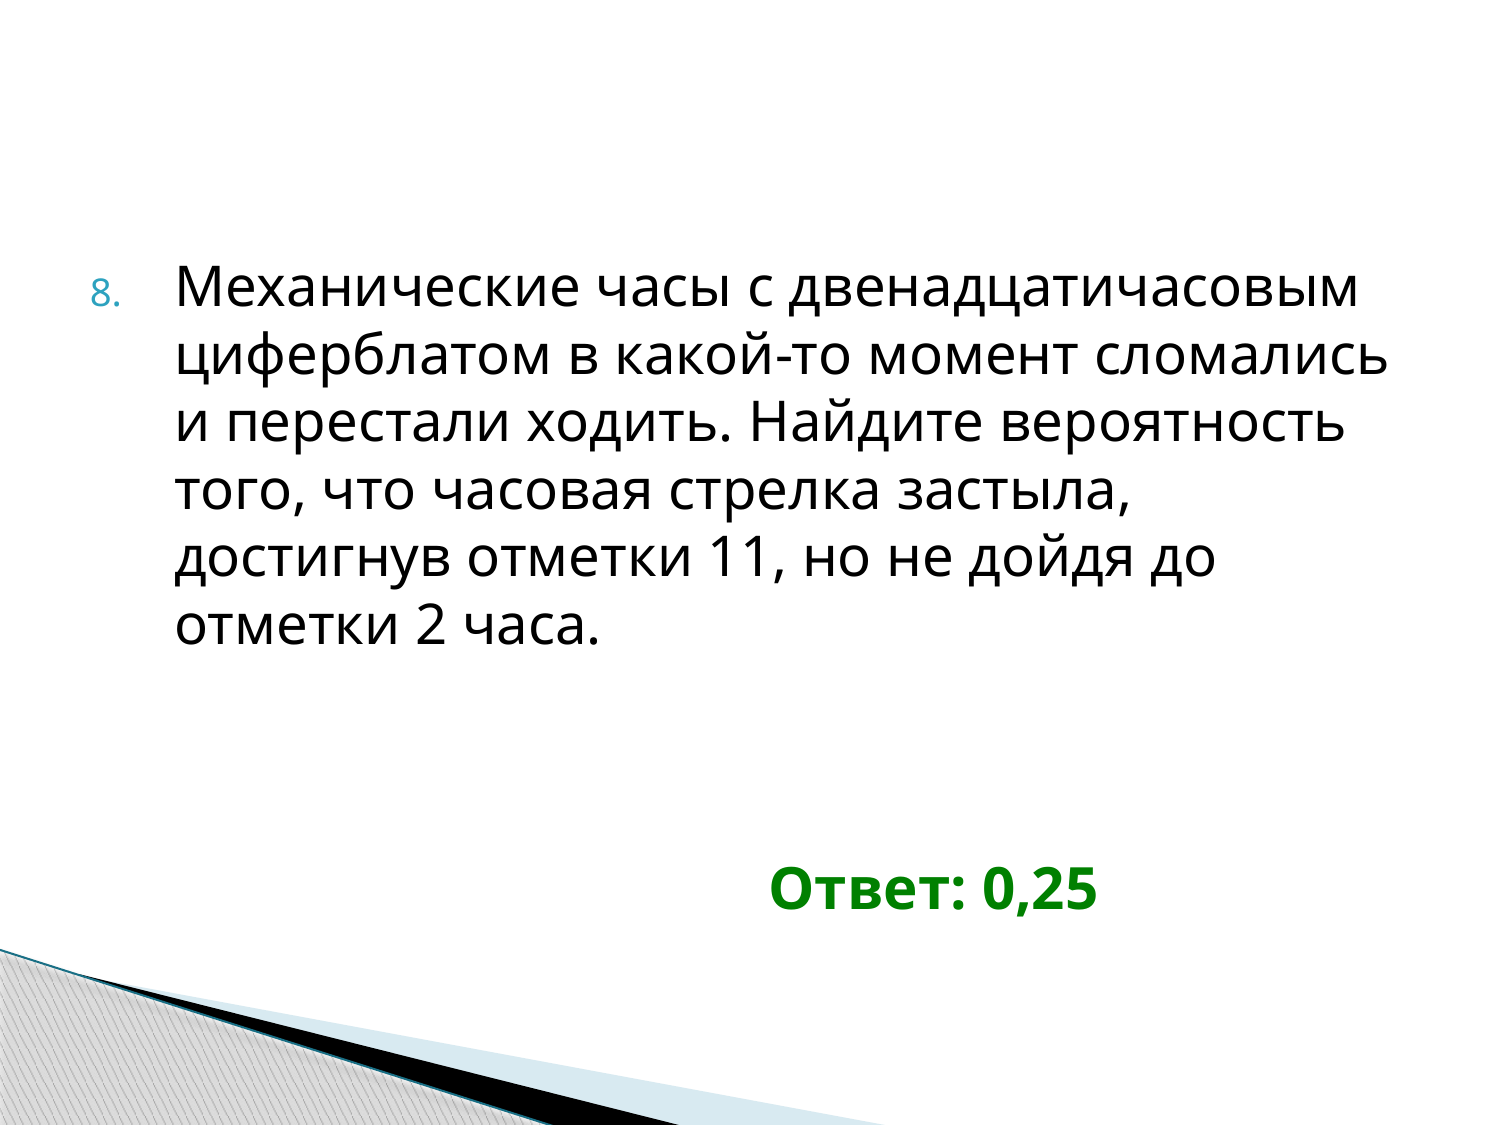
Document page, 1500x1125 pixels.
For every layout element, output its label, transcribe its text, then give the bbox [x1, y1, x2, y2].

list Механические часы с двенадцатичасовым циферблатом в какой-то момент сломались и перестали ходить. Найдите вероятность того, что часовая стрелка застыла, достигнув отметки 11, но не дойдя до отметки 2 часа. [75, 243, 1425, 986]
text_box Ответ: 0,25 [753, 843, 1114, 929]
